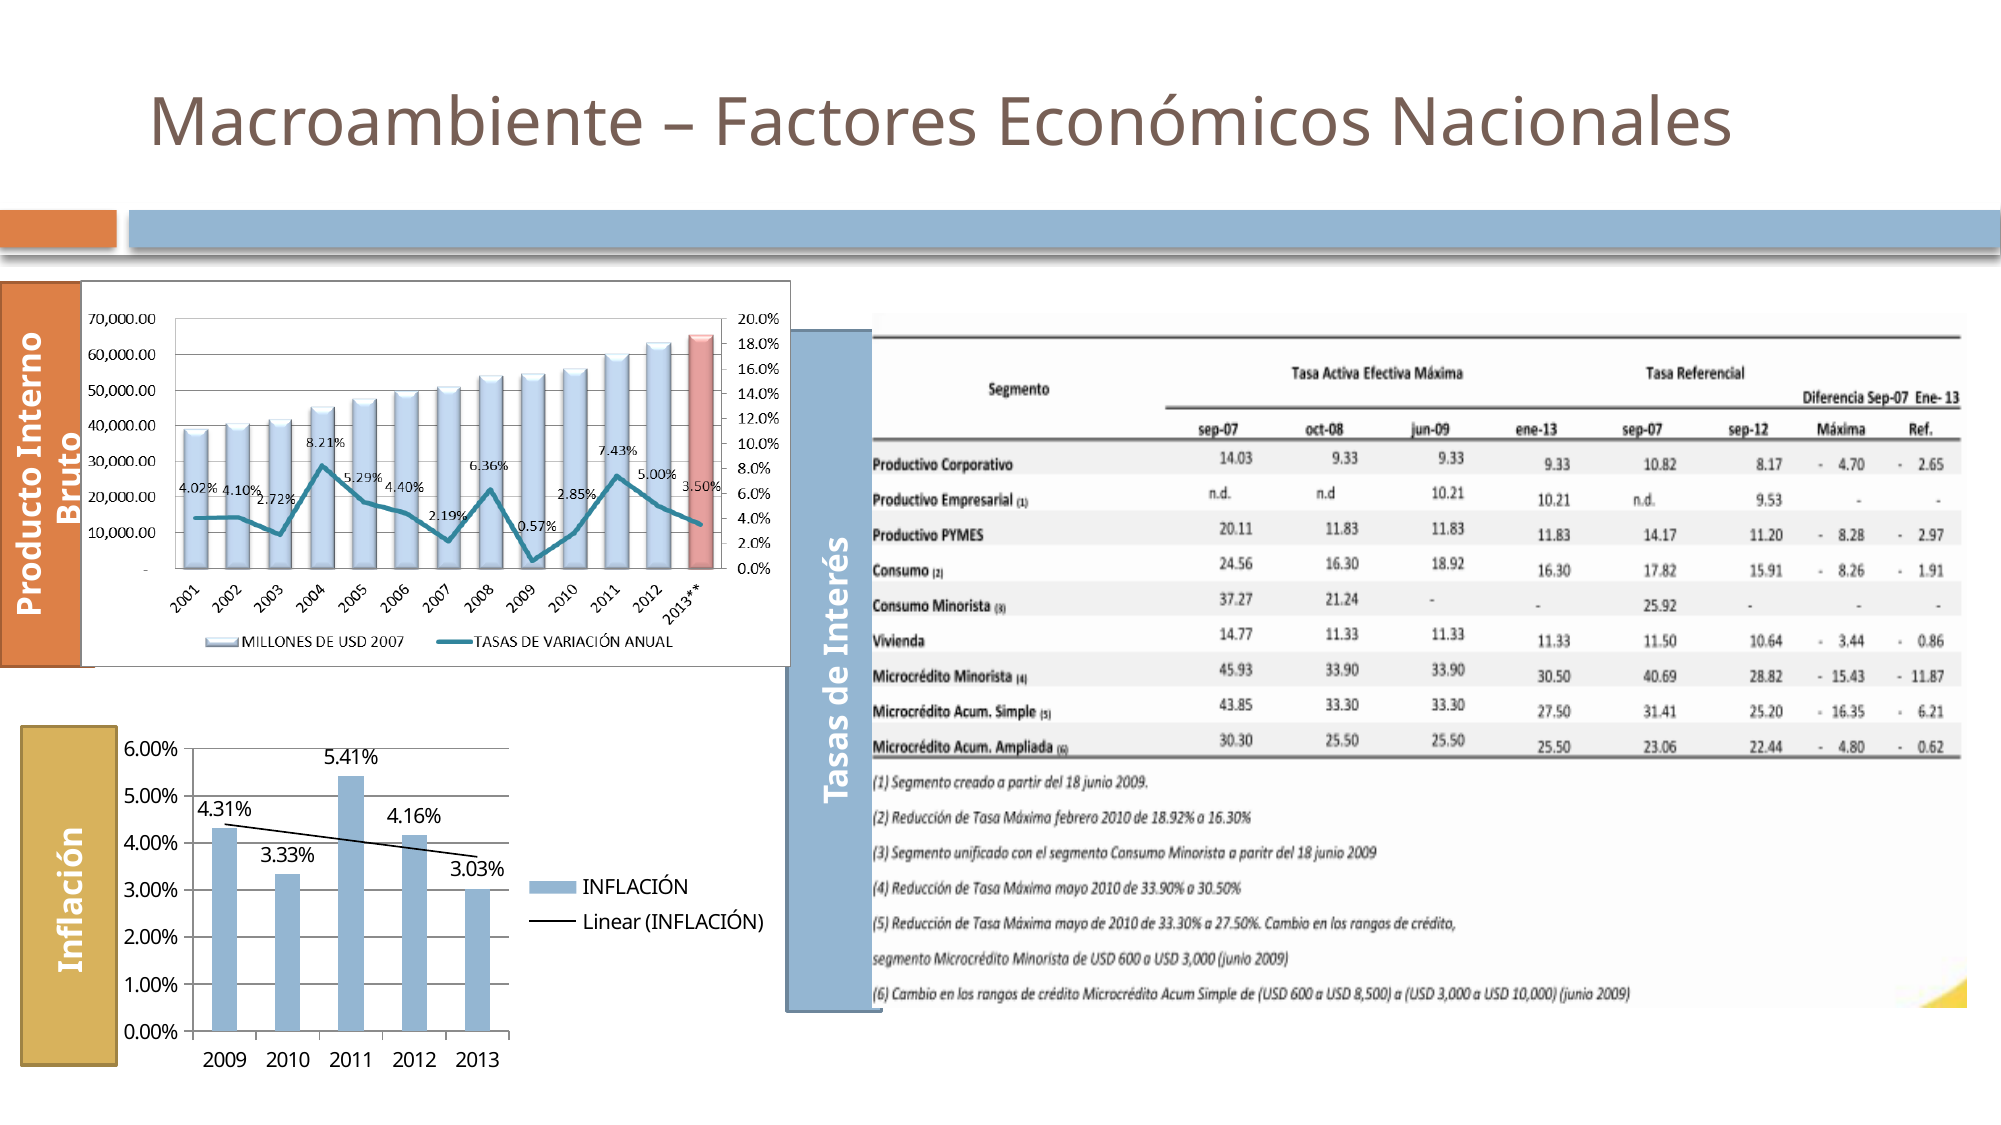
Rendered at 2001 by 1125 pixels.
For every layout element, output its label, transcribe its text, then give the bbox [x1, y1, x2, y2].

chart [109, 727, 784, 1082]
title Macroambiente – Factores Económicos Nacionales [133, 37, 1918, 200]
text_box Tasas de Interés [785, 329, 867, 1013]
text_box Inflación [20, 725, 118, 1067]
picture [871, 313, 1968, 1008]
text_box Producto Interno Bruto [0, 281, 78, 668]
picture [79, 280, 791, 667]
